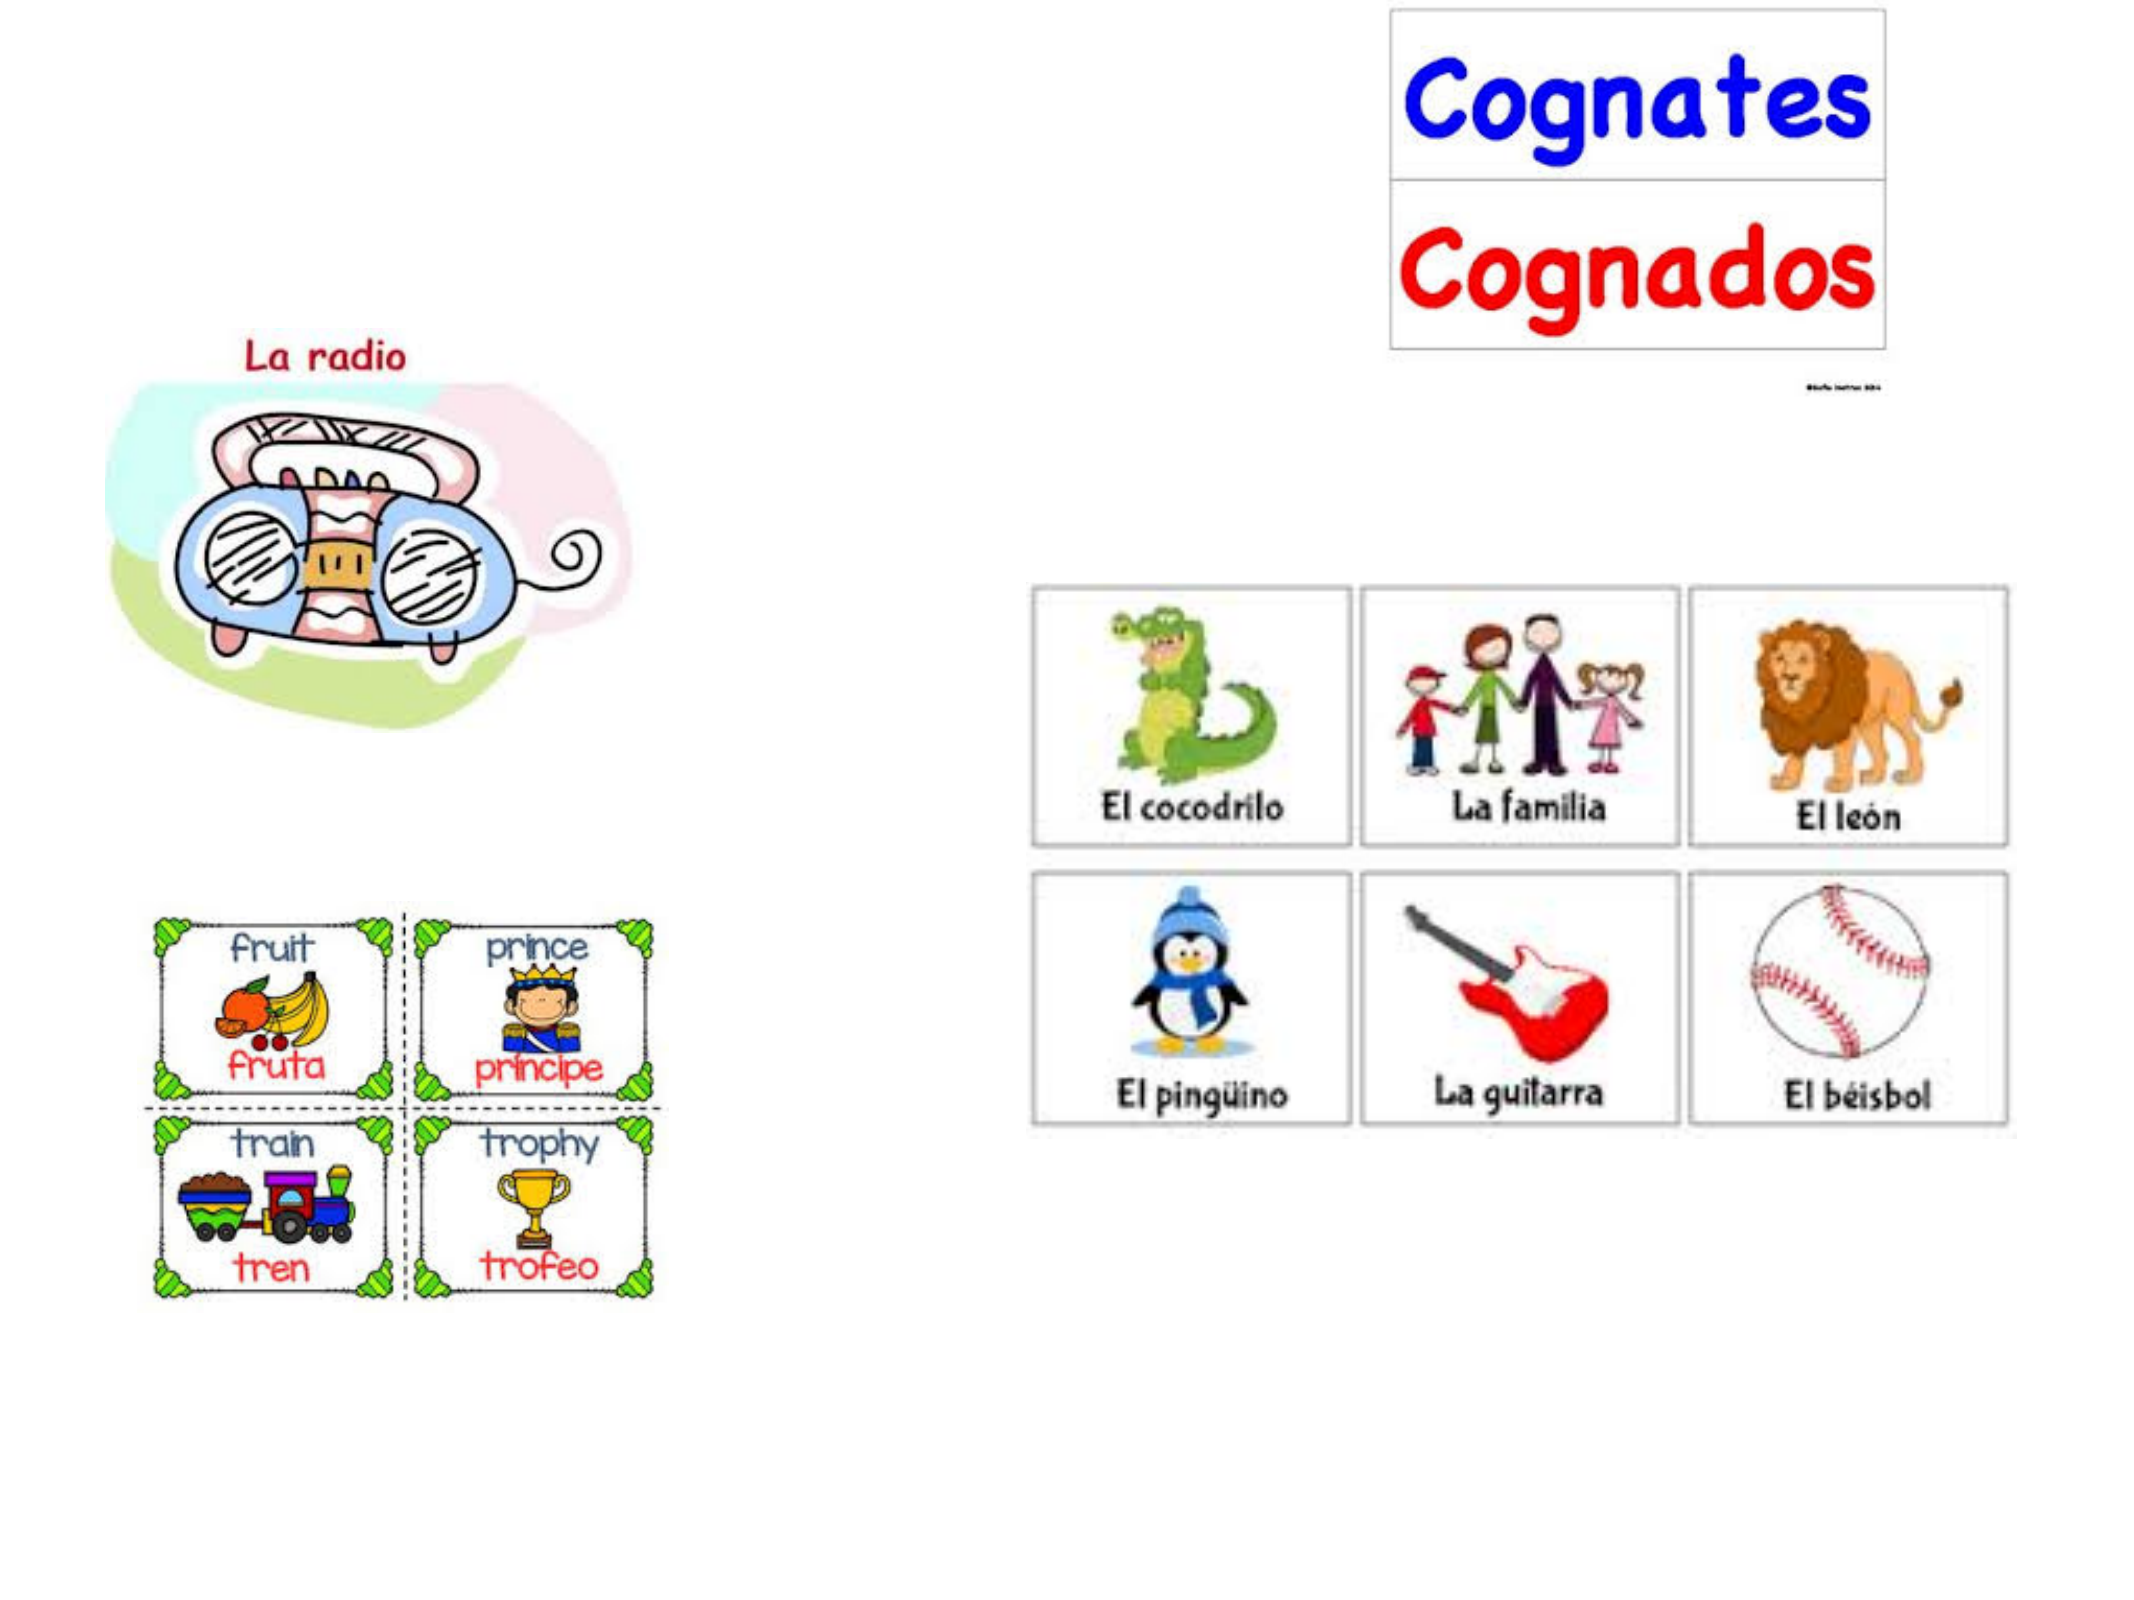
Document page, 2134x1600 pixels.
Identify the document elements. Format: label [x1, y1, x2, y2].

picture [136, 901, 669, 1313]
picture [105, 327, 646, 733]
picture [1025, 582, 2017, 1139]
picture [1371, 0, 1906, 407]
